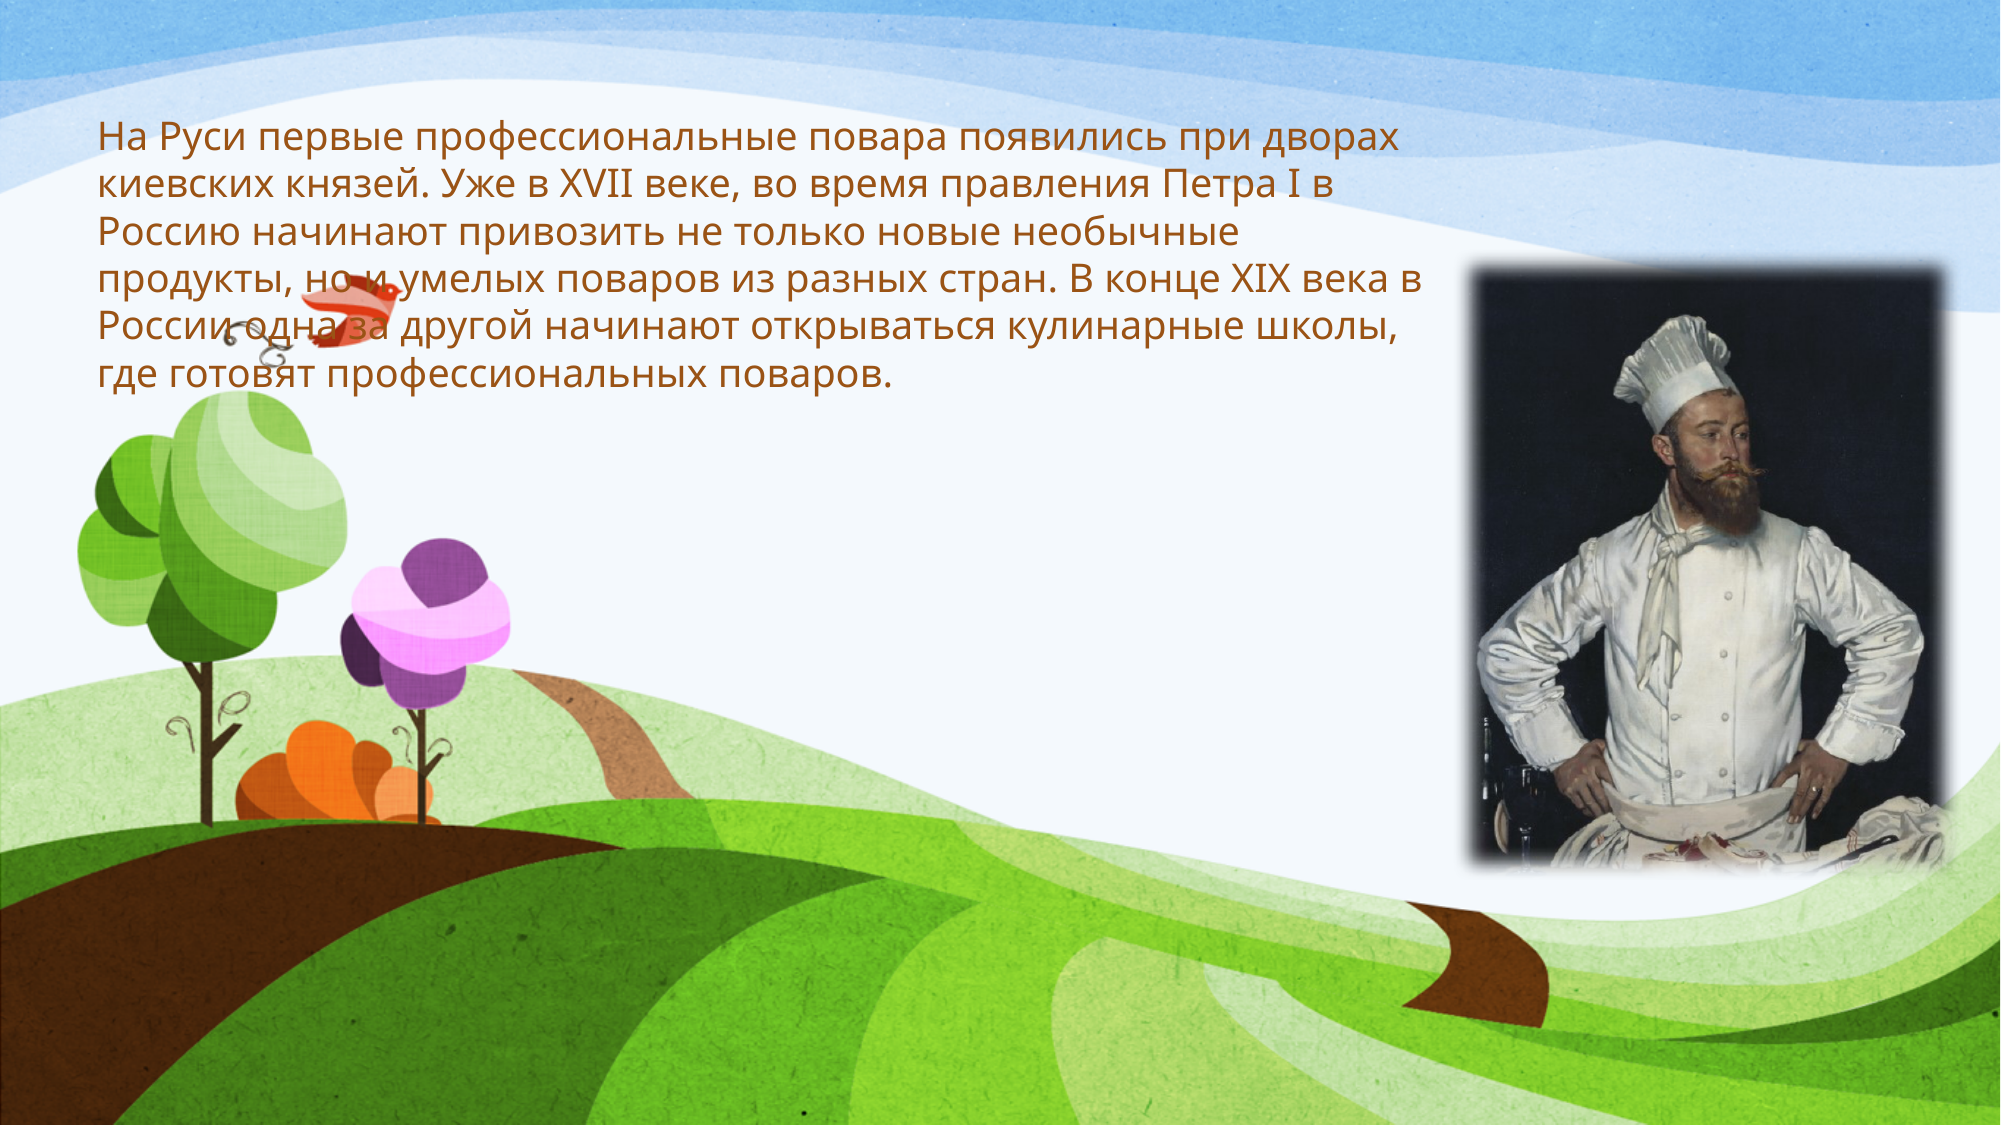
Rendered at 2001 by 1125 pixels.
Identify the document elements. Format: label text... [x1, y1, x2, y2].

subtitle На Руси первые профессиональные повара появились при дворах киевских князей. Уже в XVII веке, во время правления Петра I в Россию начинают привозить не только новые необычные продукты, но и умелых поваров из разных стран. В конце XIX века в России одна за другой начинают открываться кулинарные школы, где готовят профессиональных поваров. [81, 103, 1459, 409]
picture [0, 0, 2001, 1125]
